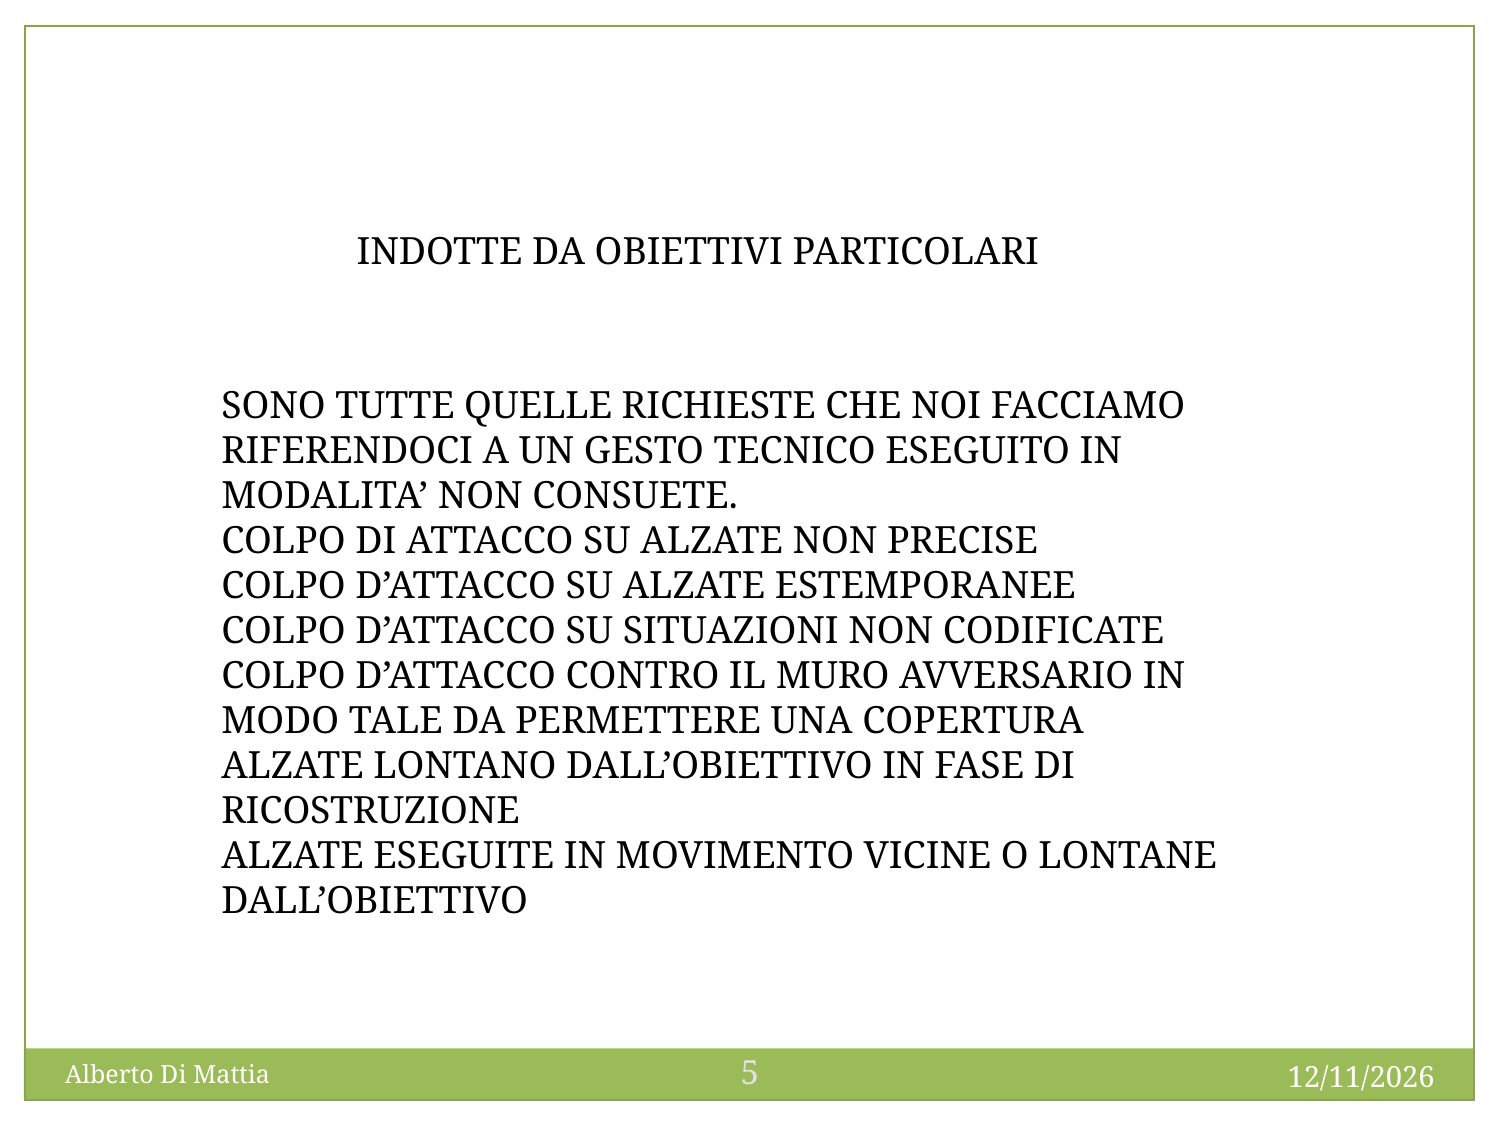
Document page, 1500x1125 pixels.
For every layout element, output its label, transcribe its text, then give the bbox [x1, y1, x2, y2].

slide_number 5 [699, 1037, 800, 1110]
text_box SONO TUTTE QUELLE RICHIESTE CHE NOI FACCIAMO RIFERENDOCI A UN GESTO TECNICO ESEGUITO IN MODALITA’ NON CONSUETE. COLPO DI ATTACCO SU ALZATE NON PRECISE COLPO D’ATTACCO SU ALZATE ESTEMPORANEE COLPO D’ATTACCO SU SITUAZIONI NON CODIFICATE COLPO D’ATTACCO CONTRO IL MURO AVVERSARIO IN MODO TALE DA PERMETTERE UNA COPERTURA ALZATE LONTANO DALL’OBIETTIVO IN FASE DI RICOSTRUZIONE ALZATE ESEGUITE IN MOVIMENTO VICINE O LONTANE DALL’OBIETTIVO [206, 373, 1235, 974]
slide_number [950, 1050, 1450, 1111]
text_box INDOTTE DA OBIETTIVI PARTICOLARI [230, 219, 1176, 280]
footer Alberto Di Mattia [50, 1051, 638, 1112]
